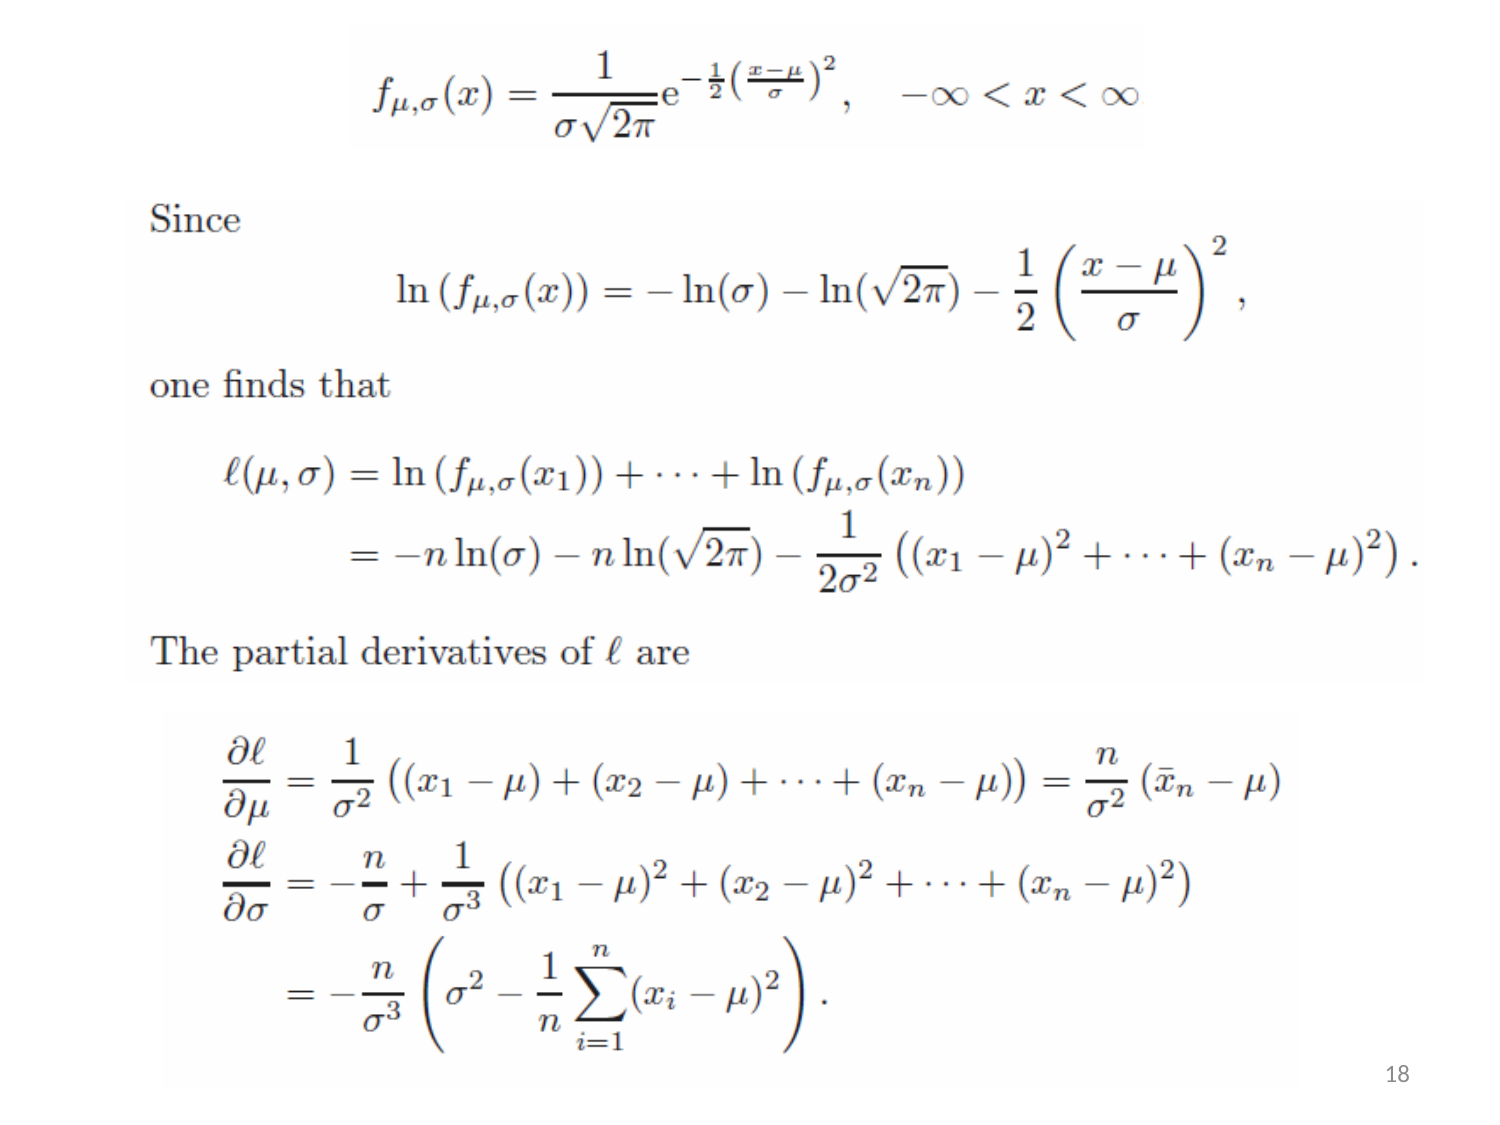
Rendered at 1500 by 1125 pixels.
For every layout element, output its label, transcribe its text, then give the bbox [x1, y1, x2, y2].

picture [124, 199, 1426, 684]
picture [162, 712, 1298, 1088]
picture [349, 24, 1145, 151]
slide_number 18 [1074, 1042, 1425, 1103]
